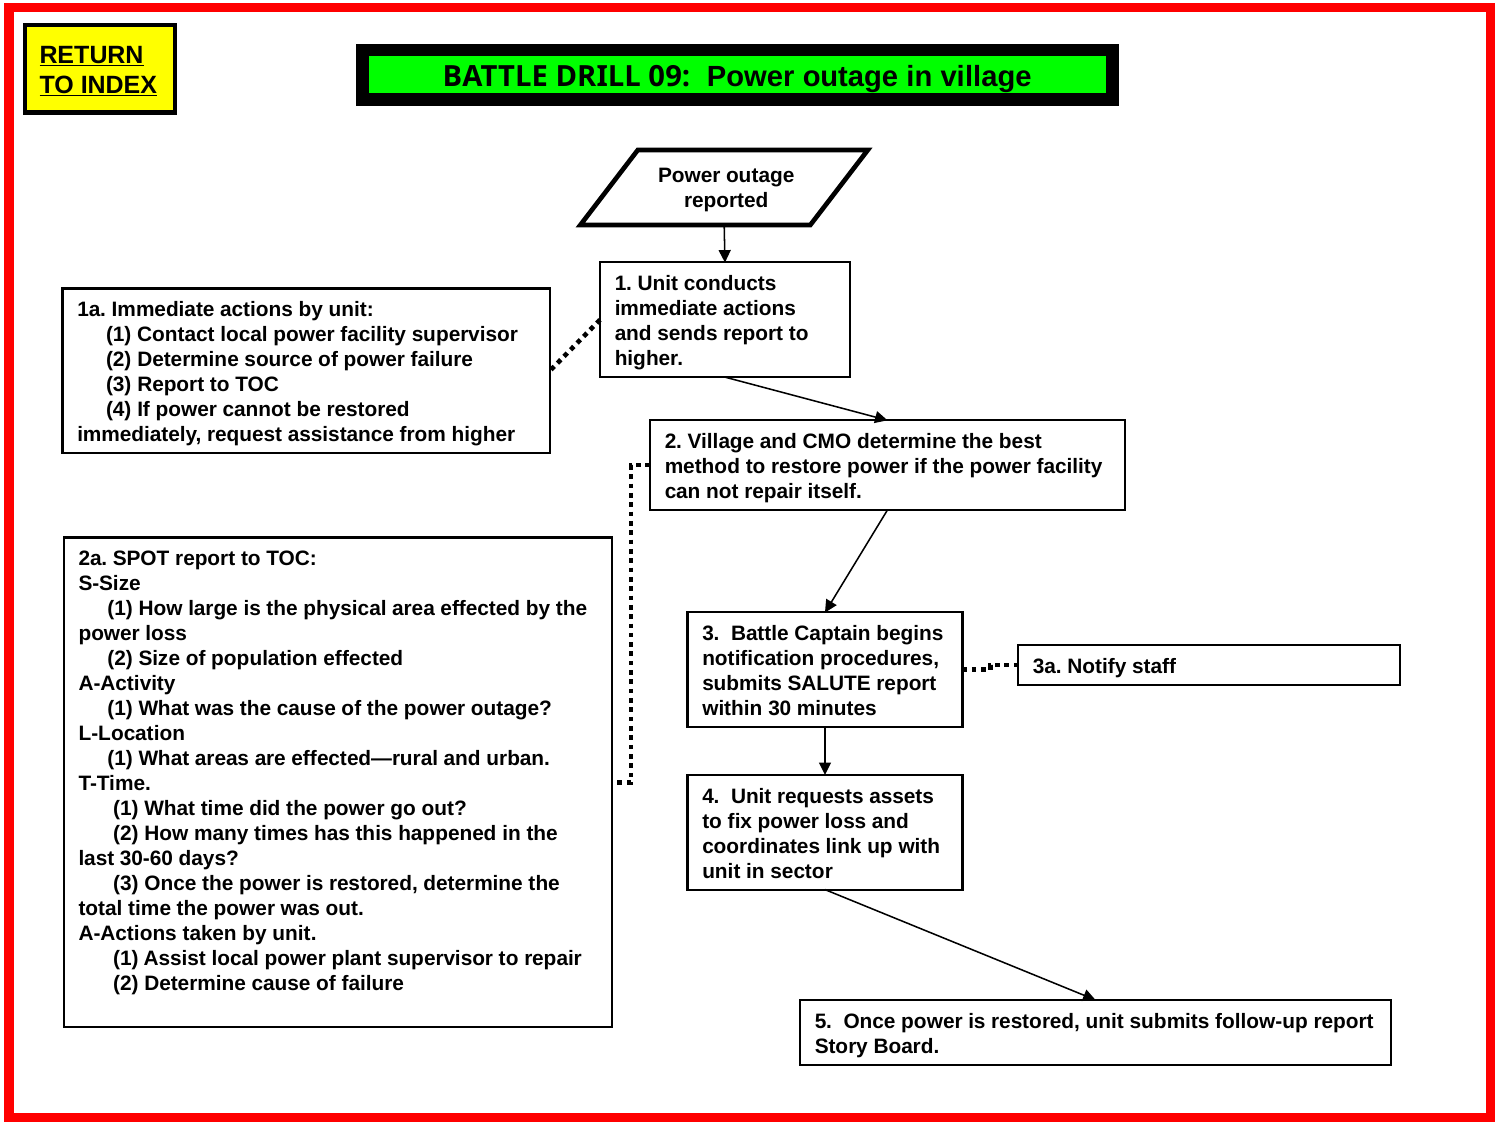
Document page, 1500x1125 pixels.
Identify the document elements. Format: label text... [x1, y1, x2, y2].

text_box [549, 320, 601, 372]
text_box 3a. Notify staff [1018, 645, 1400, 685]
text_box 1a. Immediate actions by unit: (1) Contact local power facility supervisor (2) Determine source of power failure (3) Report to TOC (4) If power cannot be restored immediately, request assistance from higher [62, 288, 550, 454]
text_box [824, 890, 1096, 1001]
text_box 5. Once power is restored, unit submits follow-up report Story Board. [799, 999, 1392, 1065]
text_box 2a. SPOT report to TOC: S-Size (1) How large is the physical area effected by the power loss (2) Size of population effected A-Activity (1) What was the cause of the power outage? L-Location (1) What areas are effected—rural and urban. T-Time. (1) What time did the power go out? (2) How many times has this happened in the last 30-60 days? (3) Once the power is restored, determine the total time the power was out. A-Actions taken by unit. (1) Assist local power plant supervisor to repair (2) Determine cause of failure [63, 537, 613, 1027]
text_box 4. Unit requests assets to fix power loss and coordinates link up with unit in sector [687, 774, 963, 890]
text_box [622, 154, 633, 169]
text_box [580, 149, 868, 225]
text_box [962, 665, 1019, 672]
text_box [724, 378, 888, 421]
text_box 2. Village and CMO determine the best method to restore power if the power facility can not repair itself. [650, 420, 1125, 510]
text_box BATTLE DRILL 09: Power outage in village [362, 49, 1113, 100]
text_box 3. Battle Captain begins notification procedures, submits SALUTE report within 30 minutes [687, 612, 963, 728]
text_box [824, 512, 888, 613]
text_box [611, 466, 651, 784]
text_box 1. Unit conducts immediate actions and sends report to higher. [600, 262, 850, 378]
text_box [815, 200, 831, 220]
